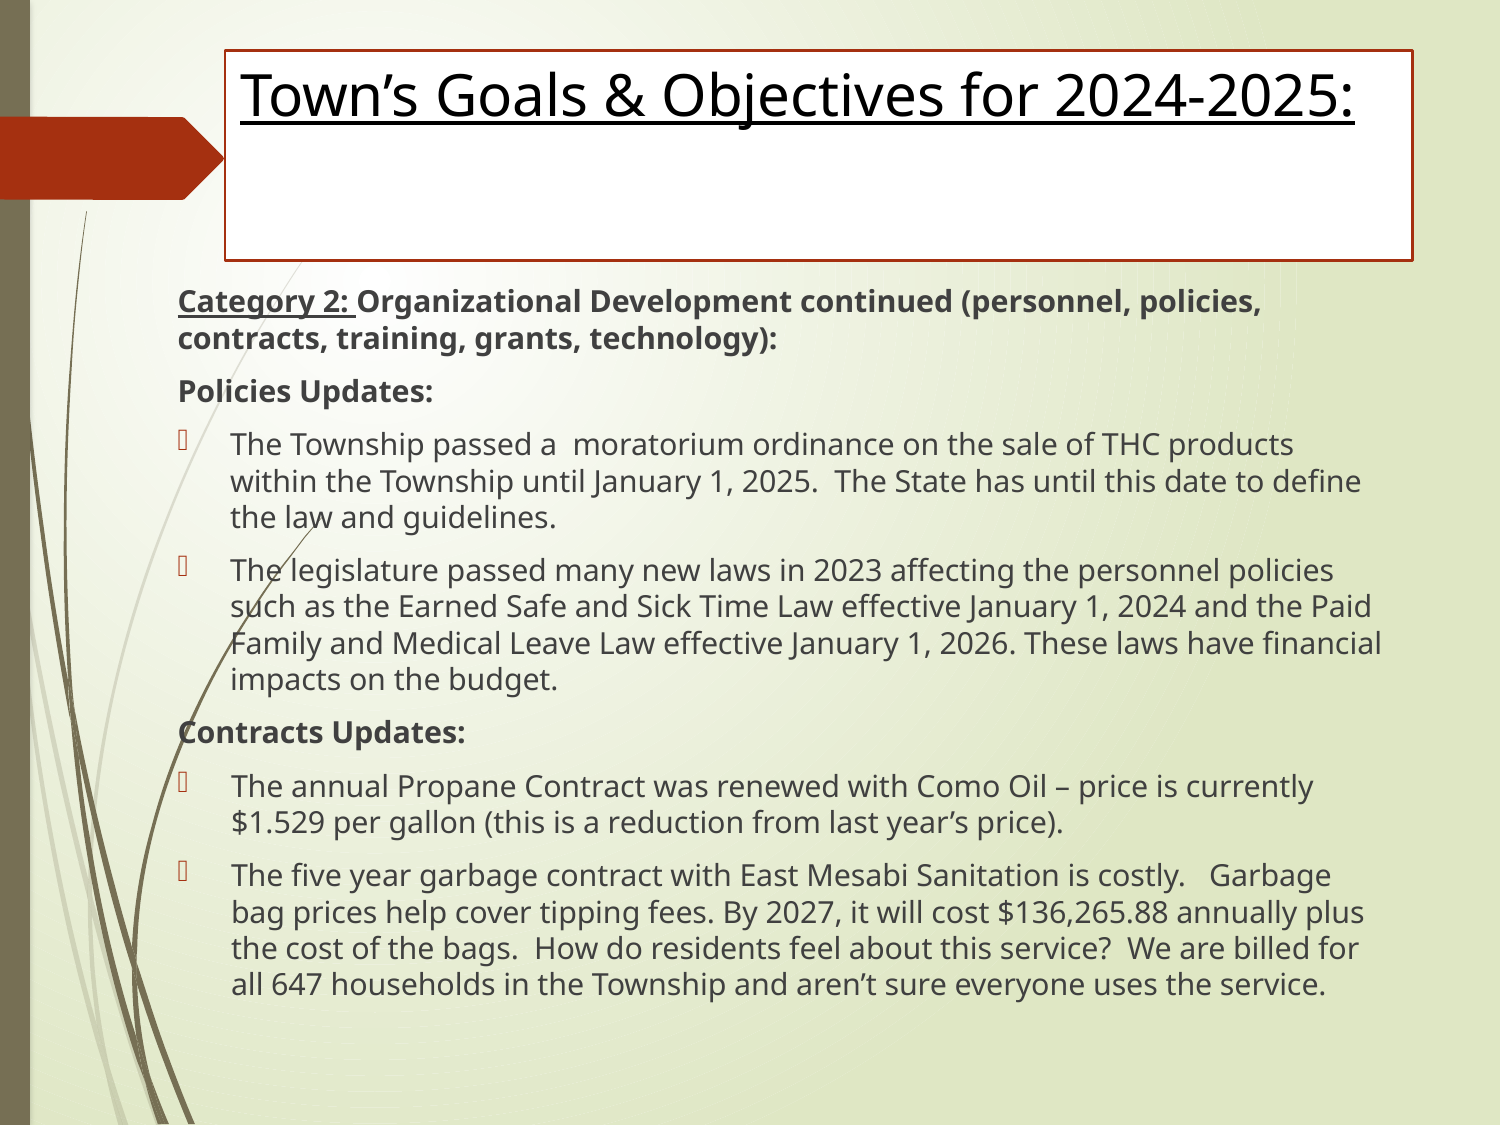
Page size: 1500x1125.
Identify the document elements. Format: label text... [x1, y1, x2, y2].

list Category 2: Organizational Development continued (personnel, policies, contracts, training, grants, technology): Policies Updates: The Township passed a moratorium ordinance on the sale of THC products within the Township until January 1, 2025. The State has until this date to define the law and guidelines. The legislature passed many new laws in 2023 affecting the personnel policies such as the Earned Safe and Sick Time Law effective January 1, 2024 and the Paid Family and Medical Leave Law effective January 1, 2026. These laws have financial impacts on the budget. Contracts Updates: The annual Propane Contract was renewed with Como Oil – price is currently $1.529 per gallon (this is a reduction from last year’s price). The five year garbage contract with East Mesabi Sanitation is costly. Garbage bag prices help cover tipping fees. By 2027, it will cost $136,265.88 annually plus the cost of the bags. How do residents feel about this service? We are billed for all 647 households in the Township and aren’t sure everyone uses the service. [162, 275, 1400, 1038]
title Town’s Goals & Objectives for 2024-2025: [224, 49, 1414, 262]
